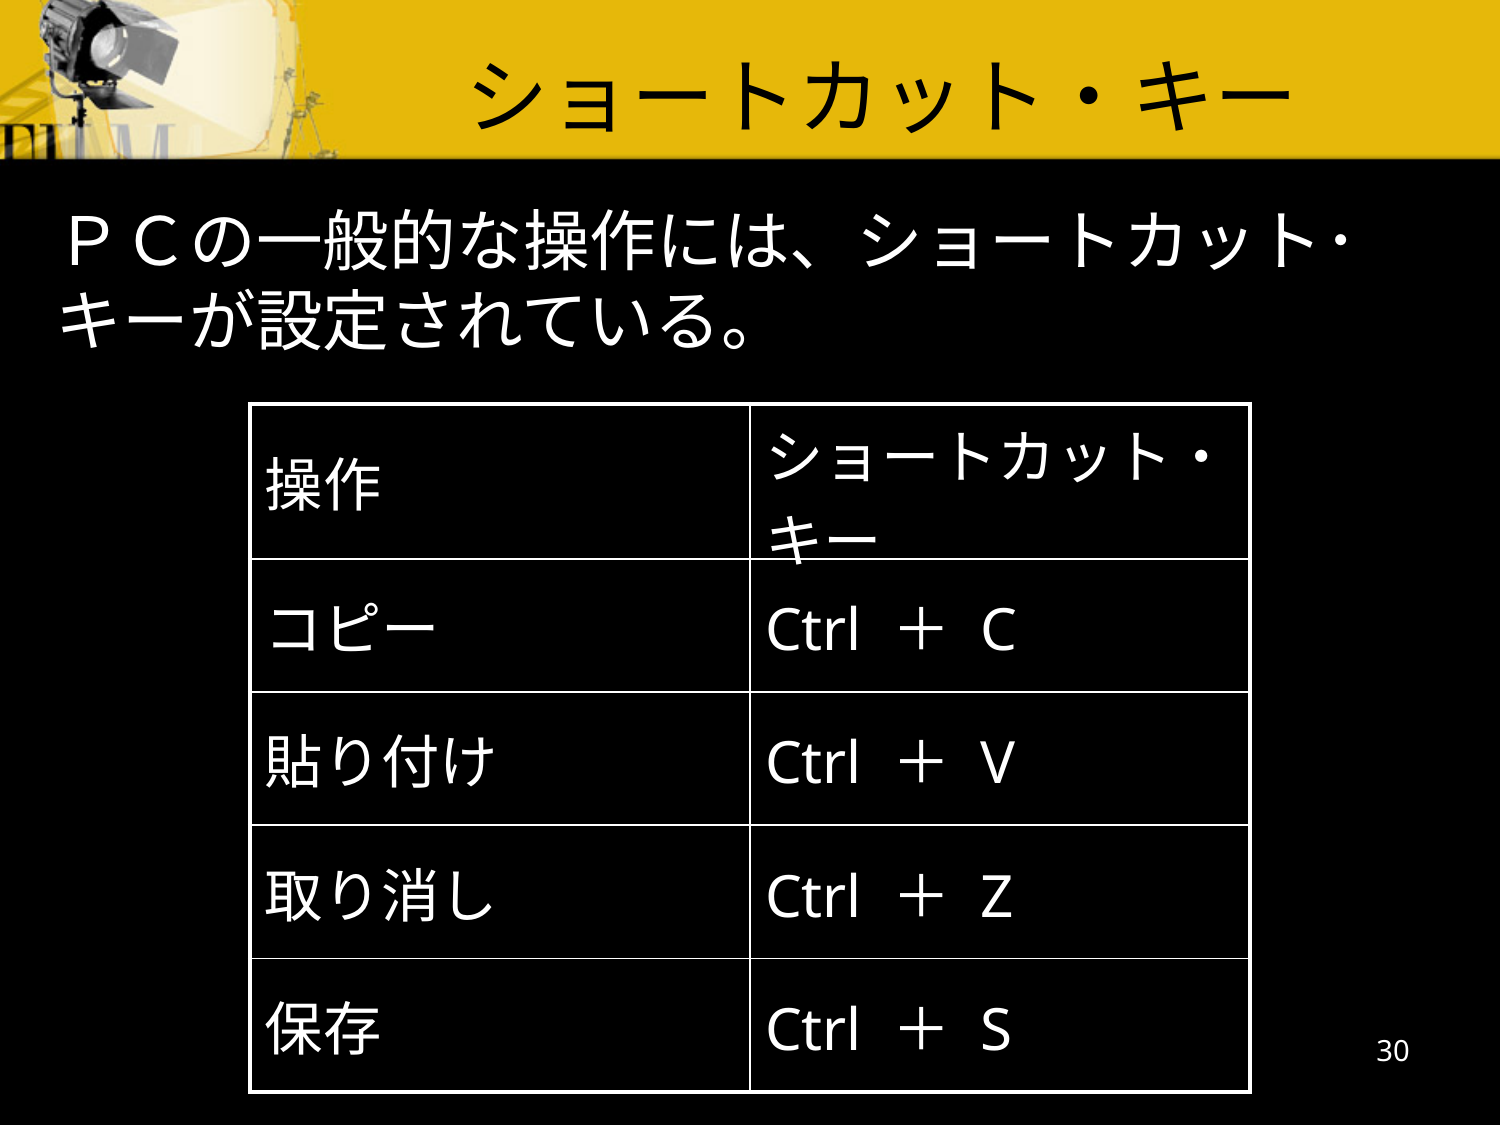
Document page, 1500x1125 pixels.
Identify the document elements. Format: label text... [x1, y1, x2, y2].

table_header 操作 [252, 406, 749, 558]
table_cell コピー [252, 560, 749, 691]
table_cell 取り消し [252, 826, 749, 958]
table_cell 貼り付け [252, 693, 749, 824]
title ショートカット・キー [324, 24, 1438, 163]
picture [0, 0, 1500, 1125]
slide_number 30 [1074, 1024, 1426, 1103]
table_cell Ctrl ＋ Z [751, 826, 1248, 958]
table_cell 保存 [252, 959, 749, 1090]
table_cell Ctrl ＋ S [751, 959, 1248, 1090]
text_box ＰＣの一般的な操作には、ショートカット･キーが設定されている。 [41, 191, 1424, 367]
table_cell Ctrl ＋ V [751, 693, 1248, 824]
table_header ショートカット・キー [751, 406, 1248, 558]
table_cell Ctrl ＋ C [751, 560, 1248, 691]
